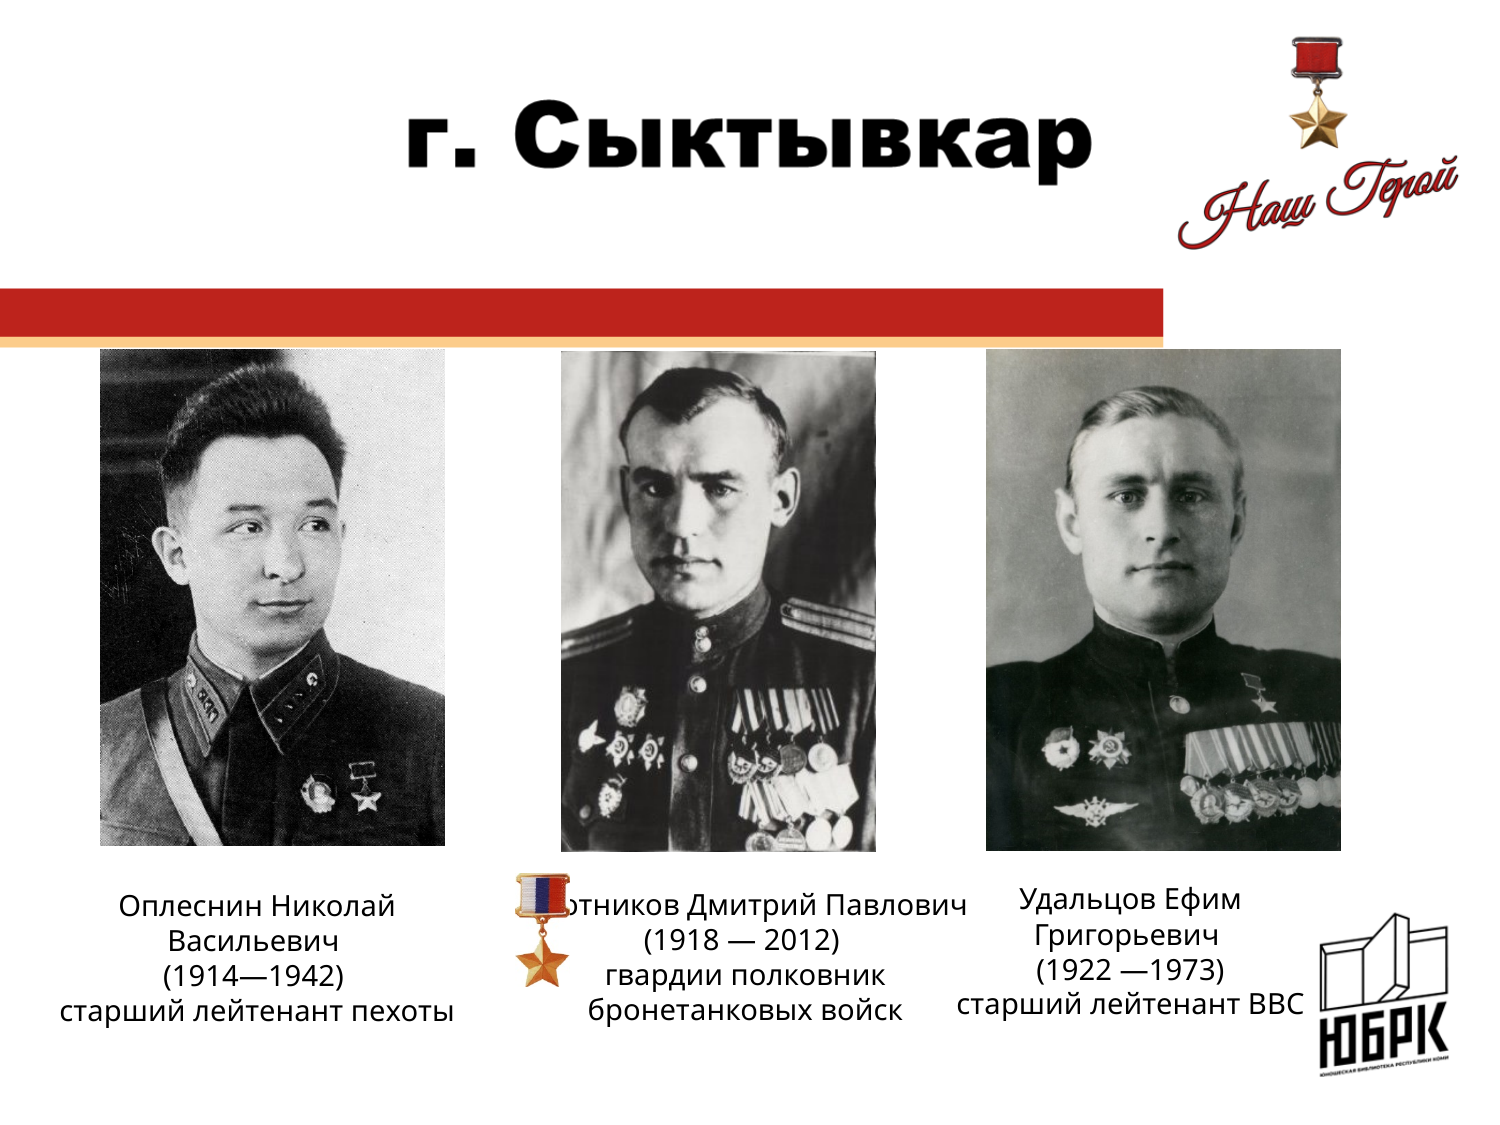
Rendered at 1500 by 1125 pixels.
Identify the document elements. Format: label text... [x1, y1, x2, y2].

text_box Удальцов Ефим Григорьевич (1922 —1973) старший лейтенант ВВС [920, 873, 1341, 1029]
text_box Оплеснин Николай Васильевич (1914—1942) старший лейтенант пехоты [29, 880, 486, 1035]
picture [0, 0, 1500, 1125]
text_box Плотников Дмитрий Павлович (1918 — 2012) гвардии полковник бронетанковых войск [504, 878, 987, 1034]
